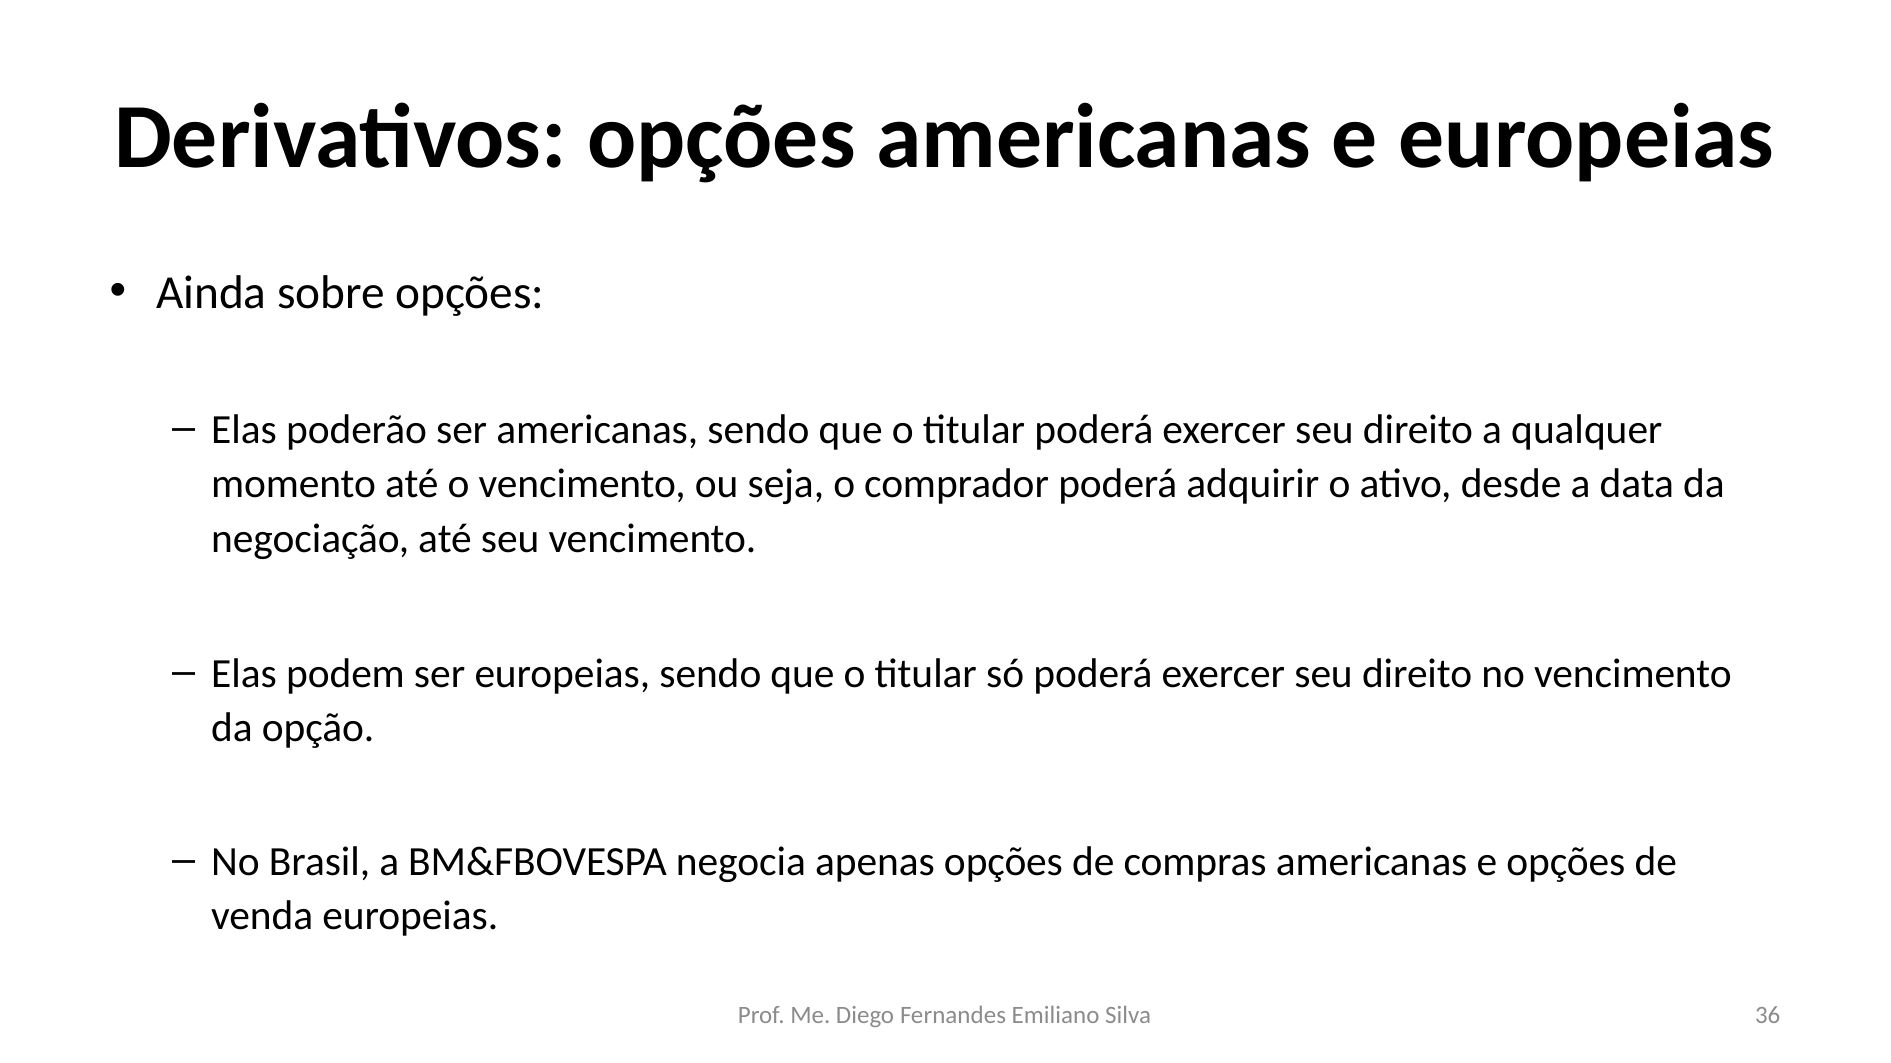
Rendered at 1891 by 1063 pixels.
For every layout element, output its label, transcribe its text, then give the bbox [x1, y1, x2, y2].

footer Prof. Me. Diego Fernandes Emiliano Silva [645, 985, 1245, 1042]
title Derivativos: opções americanas e europeias [94, 42, 1796, 220]
slide_number 36 [1354, 985, 1796, 1042]
list Ainda sobre opções: Elas poderão ser americanas, sendo que o titular poderá exercer seu direito a qualquer momento até o vencimento, ou seja, o comprador poderá adquirir o ativo, desde a data da negociação, até seu vencimento. Elas podem ser europeias, sendo que o titular só poderá exercer seu direito no vencimento da opção. No Brasil, a BM&FBOVESPA negocia apenas opções de compras americanas e opções de venda europeias. [94, 248, 1796, 950]
